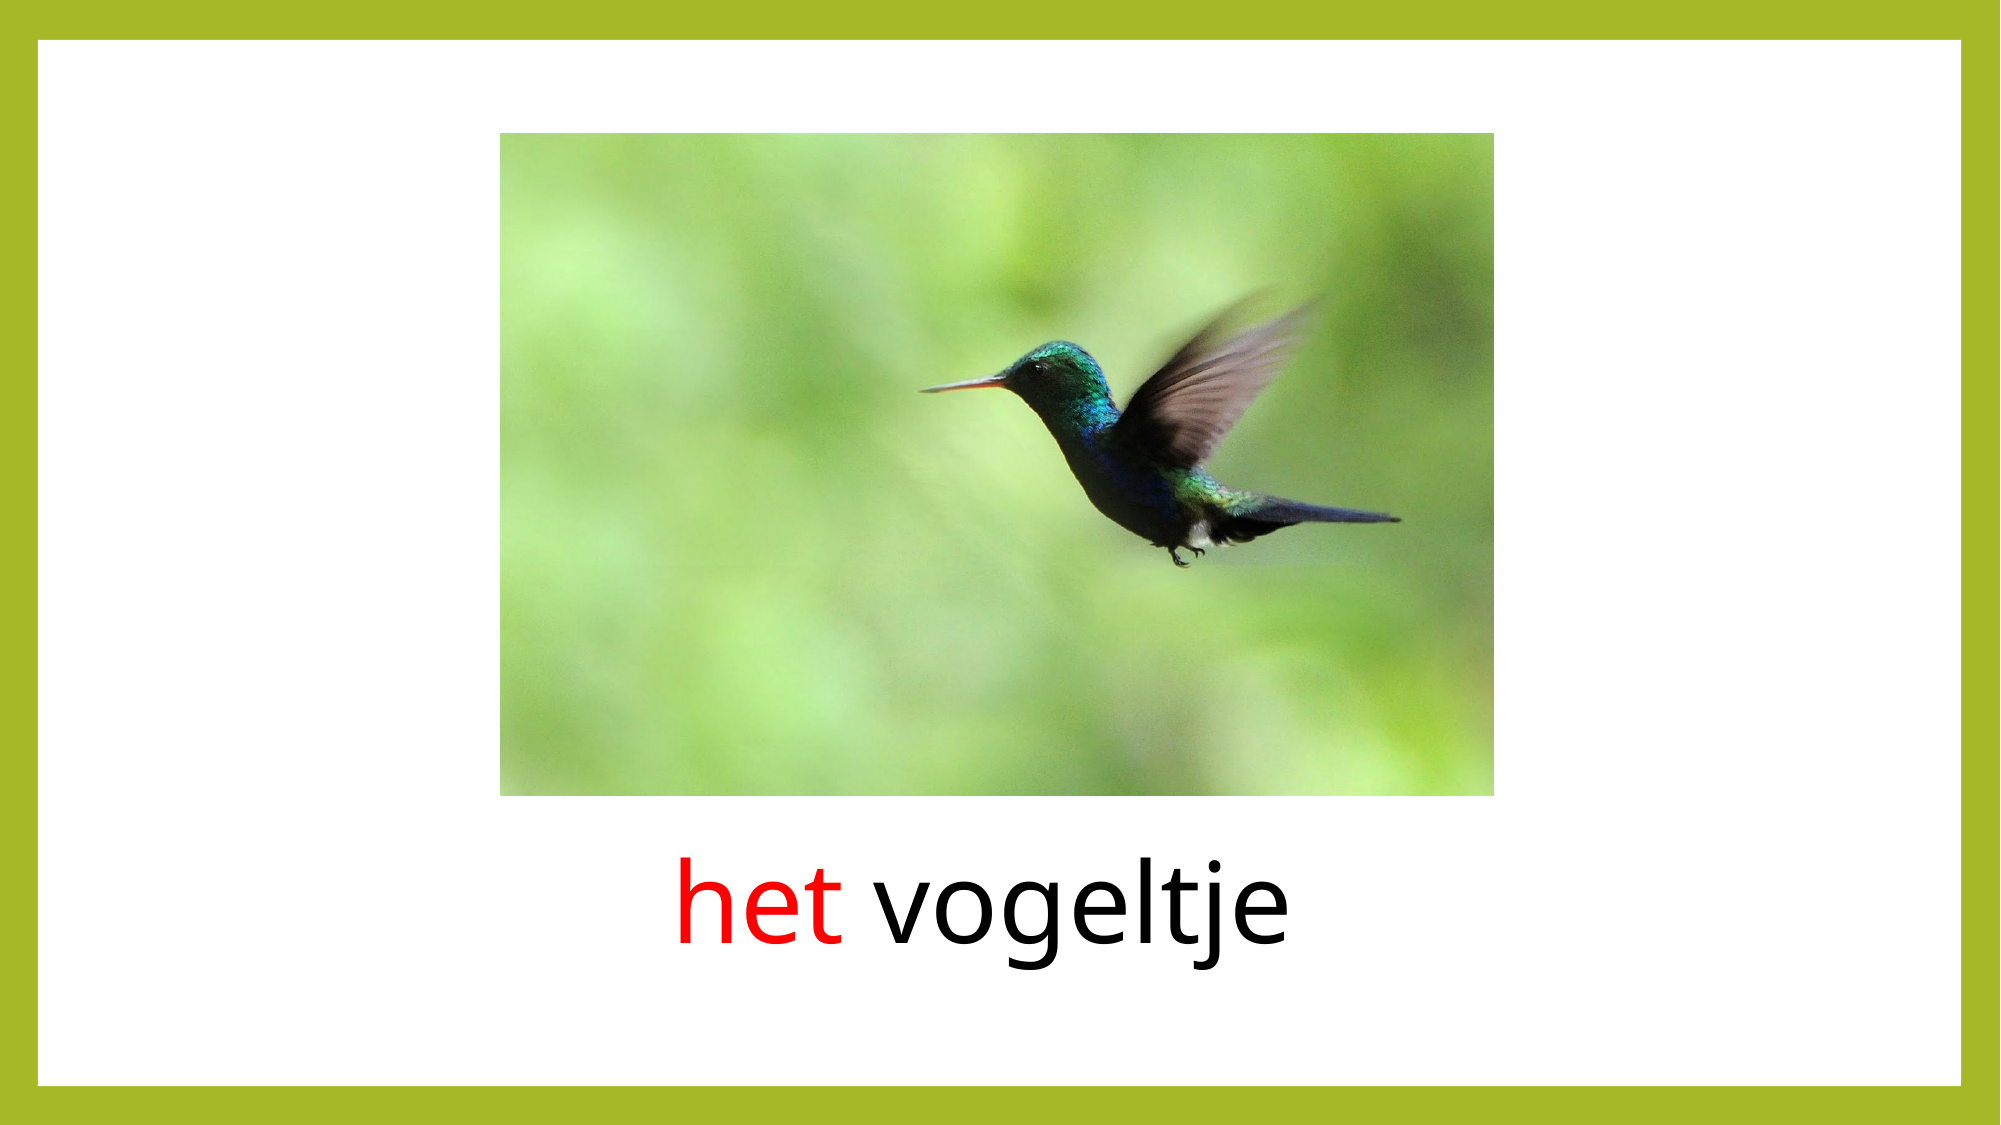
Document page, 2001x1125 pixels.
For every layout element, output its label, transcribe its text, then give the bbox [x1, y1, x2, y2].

title het vogeltje [187, 795, 1808, 1019]
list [499, 132, 1495, 796]
